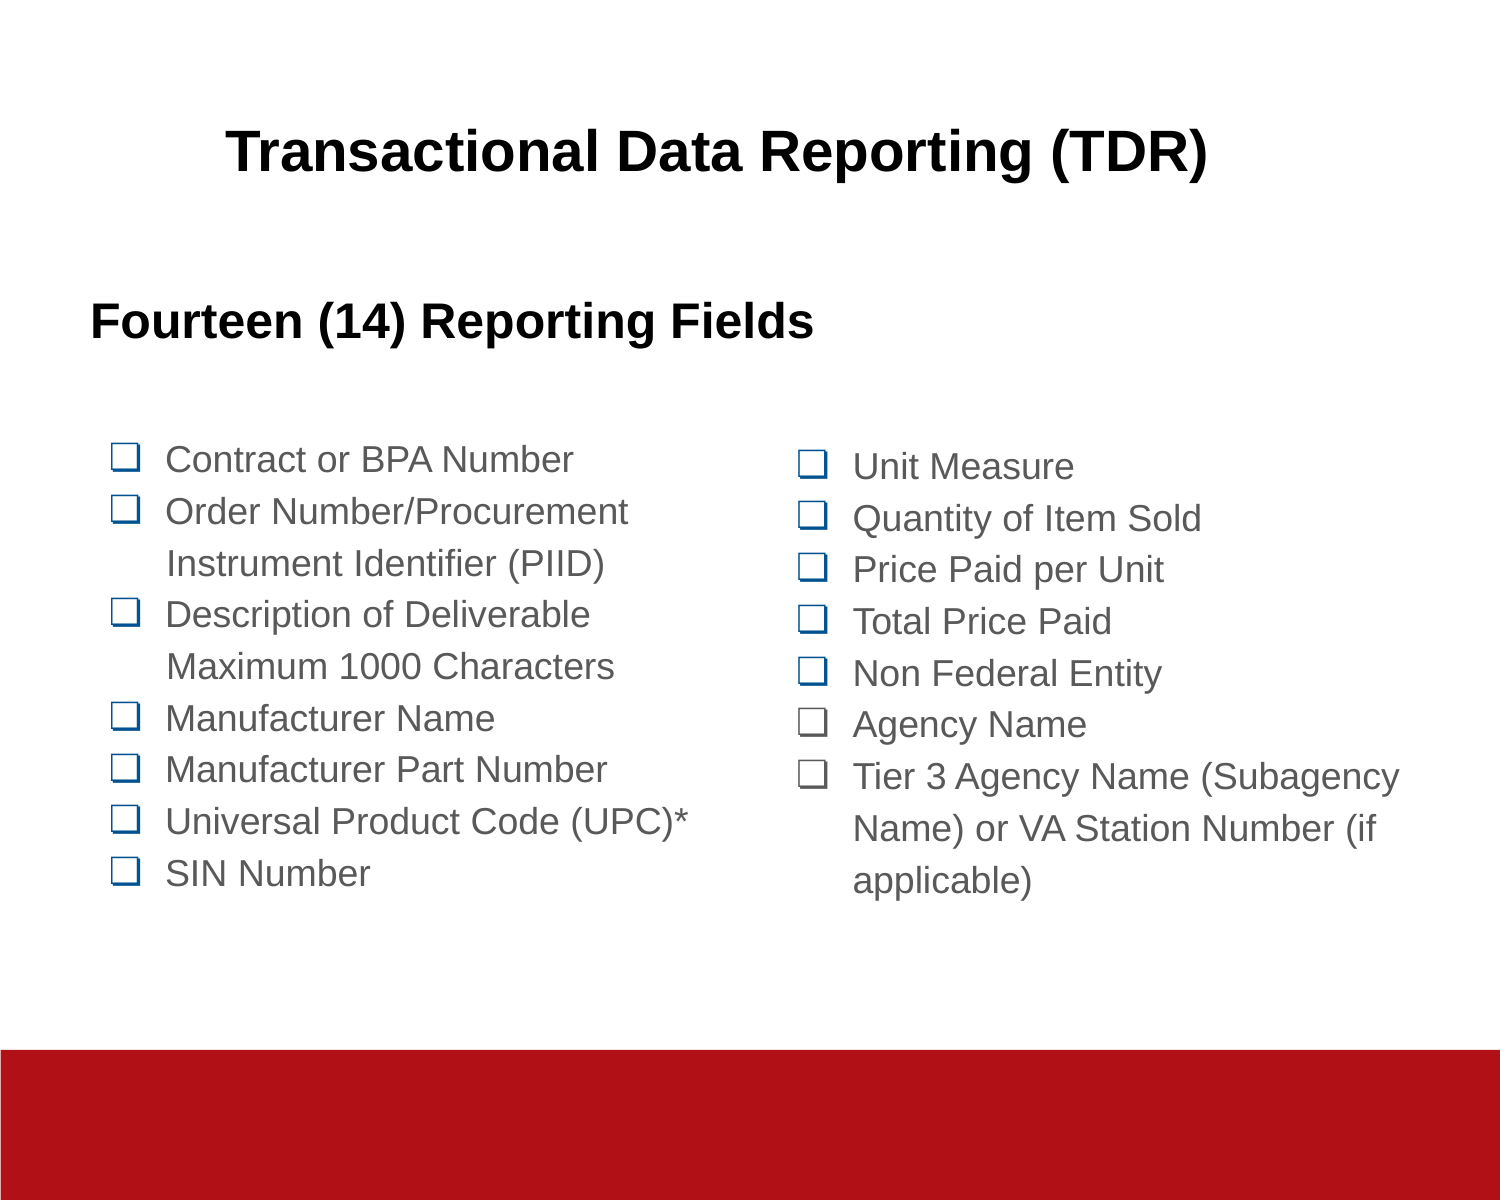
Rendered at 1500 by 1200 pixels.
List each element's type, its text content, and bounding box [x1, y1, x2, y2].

title Transactional Data Reporting (TDR) [75, 48, 1425, 249]
list Fourteen (14) Reporting Fields Contract or BPA Number Order Number/Procurement Instrument Identifier (PIID) Description of Deliverable Maximum 1000 Characters Manufacturer Name Manufacturer Part Number Universal Product Code (UPC)* SIN Number [75, 279, 850, 1072]
list Unit Measure Quantity of Item Sold Price Paid per Unit Total Price Paid Non Federal Entity Agency Name Tier 3 Agency Name (Subagency Name) or VA Station Number (if applicable) [762, 299, 1425, 1092]
